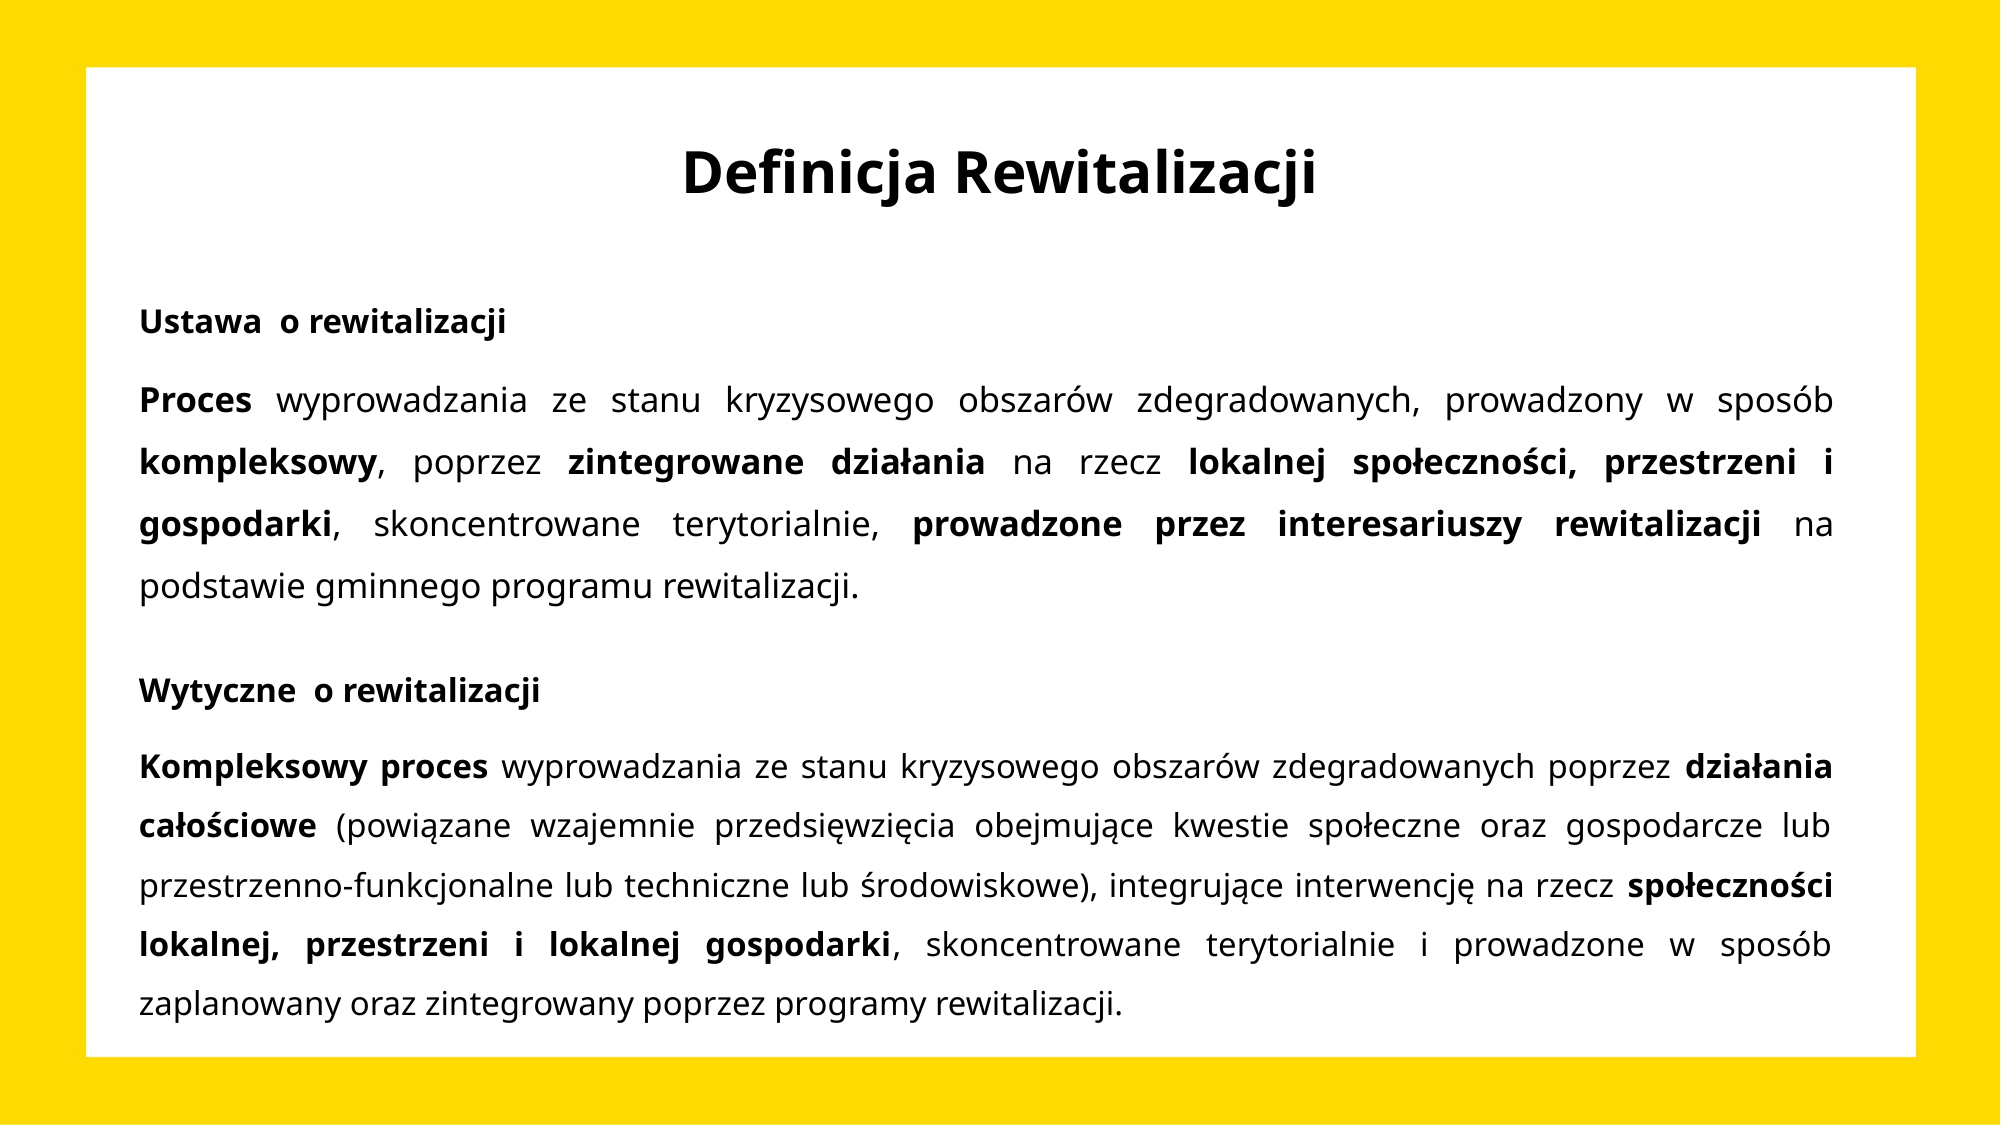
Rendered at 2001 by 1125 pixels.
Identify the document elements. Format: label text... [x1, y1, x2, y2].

picture [0, 0, 2001, 1125]
text_box Ustawa o rewitalizacji Proces wyprowadzania ze stanu kryzysowego obszarów zdegradowanych, prowadzony w sposób kompleksowy, poprzez zintegrowane działania na rzecz lokalnej społeczności, przestrzeni i gospodarki, skoncentrowane terytorialnie, prowadzone przez interesariuszy rewitalizacji na podstawie gminnego programu rewitalizacji. Wytyczne o rewitalizacji Kompleksowy proces wyprowadzania ze stanu kryzysowego obszarów zdegradowanych poprzez działania całościowe (powiązane wzajemnie przedsięwzięcia obejmujące kwestie społeczne oraz gospodarcze lub przestrzenno-funkcjonalne lub techniczne lub środowiskowe), integrujące interwencję na rzecz społeczności lokalnej, przestrzeni i lokalnej gospodarki, skoncentrowane terytorialnie i prowadzone w sposób zaplanowany oraz zintegrowany poprzez programy rewitalizacji. [123, 297, 1849, 1039]
title Definicja Rewitalizacji [137, 127, 1863, 276]
